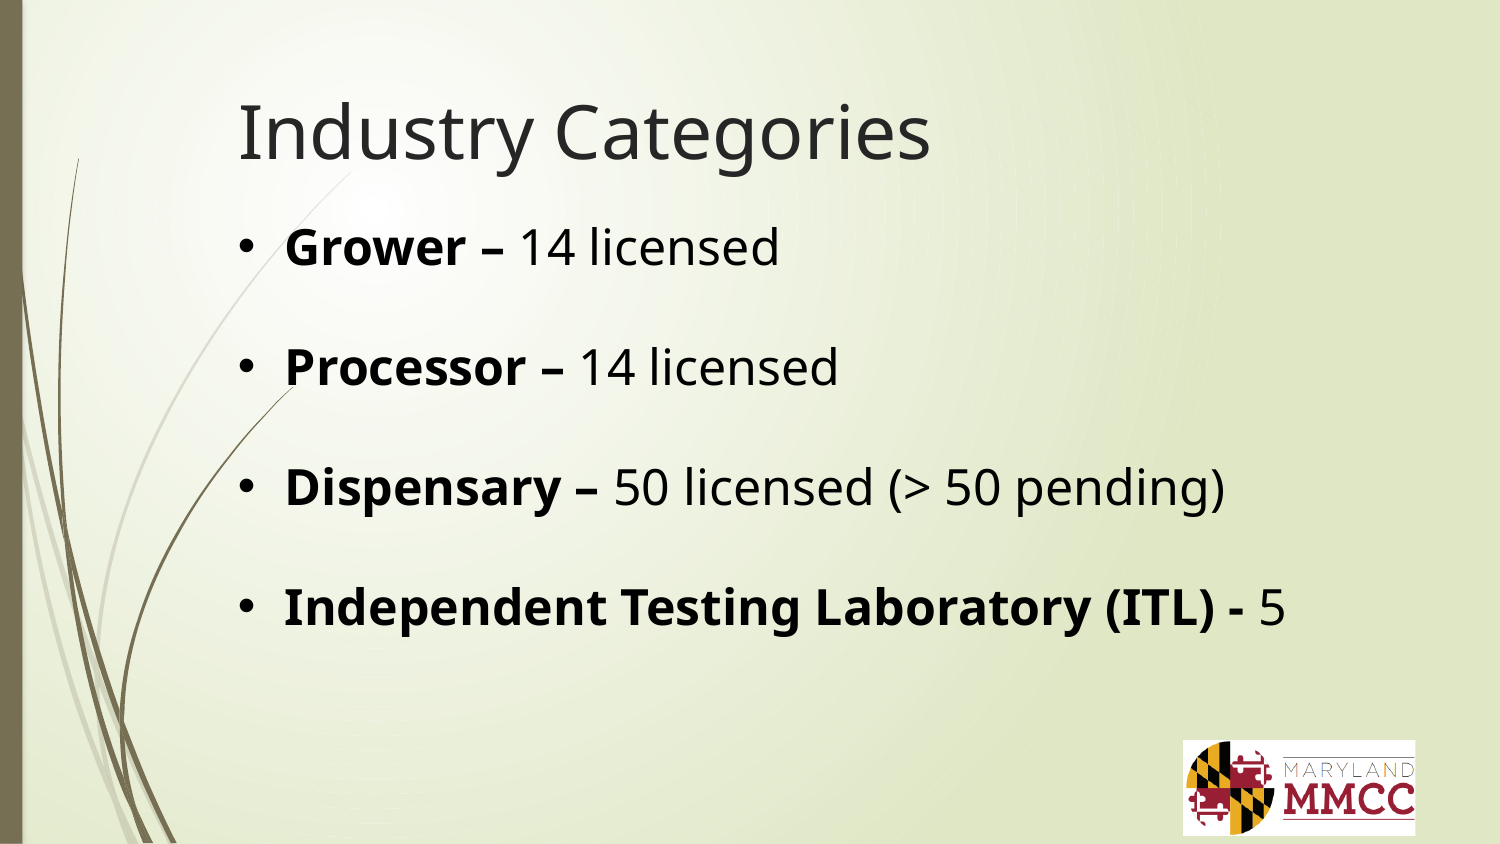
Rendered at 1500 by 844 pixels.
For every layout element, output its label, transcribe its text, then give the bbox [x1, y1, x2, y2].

text_box Grower – 14 licensed Processor – 14 licensed Dispensary – 50 licensed (> 50 pending) Independent Testing Laboratory (ITL) - 5 [223, 207, 1409, 733]
title Industry Categories [223, 76, 1409, 180]
picture [1183, 740, 1416, 836]
